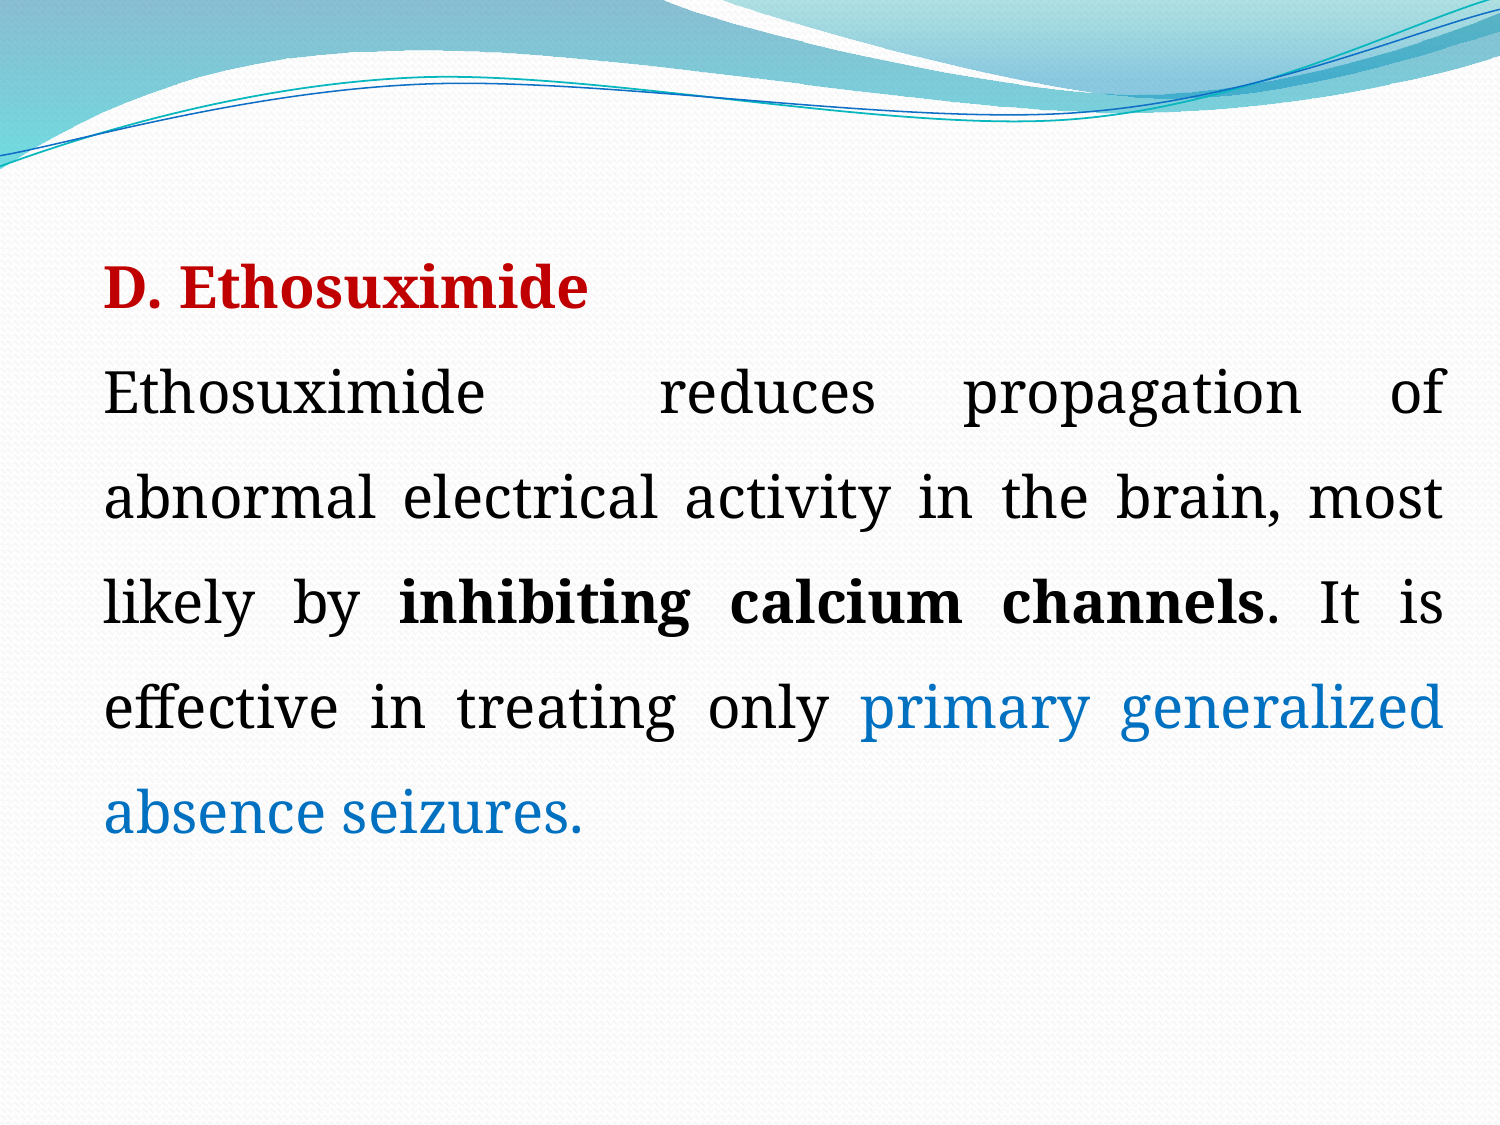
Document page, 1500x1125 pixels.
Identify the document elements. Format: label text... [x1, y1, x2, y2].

text_box D. Ethosuximide Ethosuximide reduces propagation of abnormal electrical activity in the brain, most likely by inhibiting calcium channels. It is effective in treating only primary generalized absence seizures. [88, 208, 1460, 1063]
